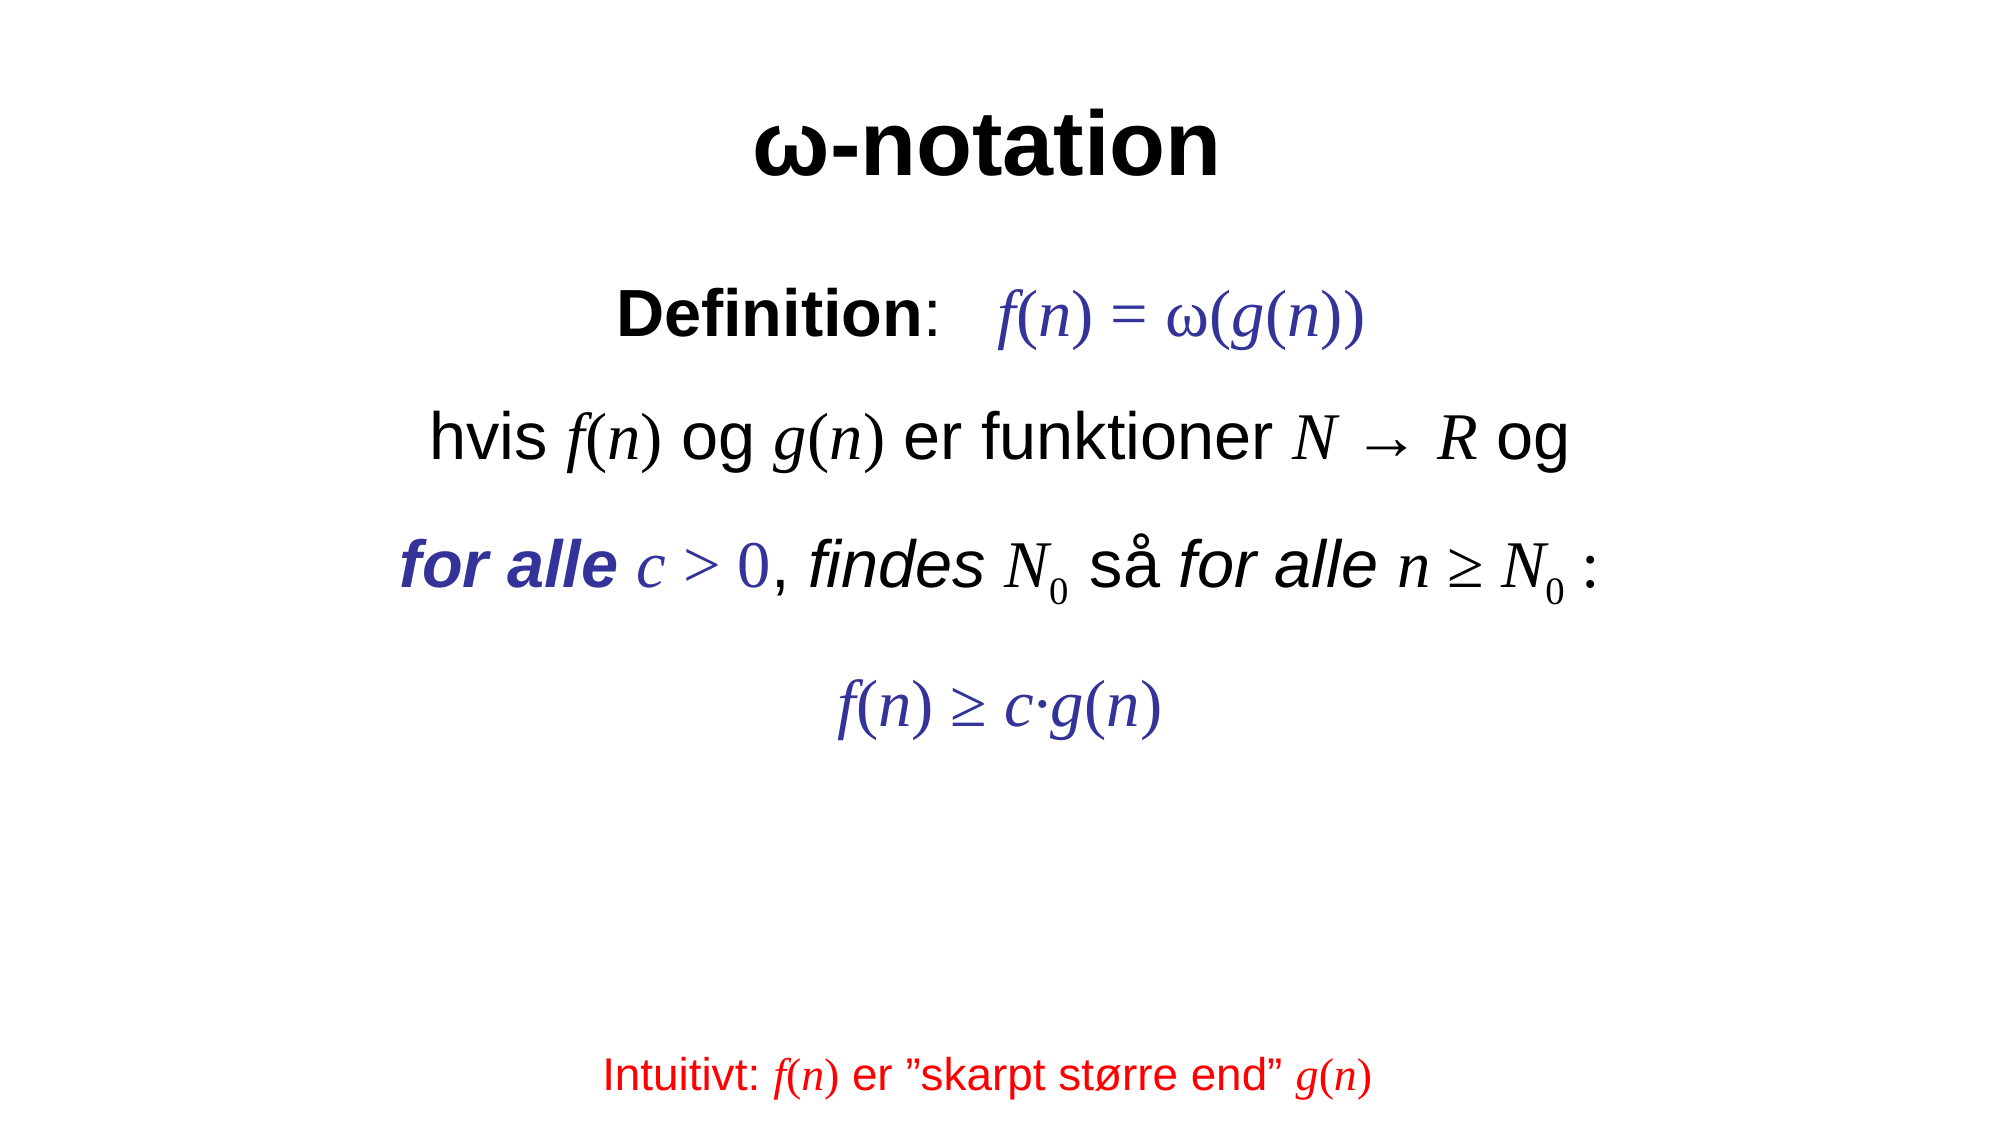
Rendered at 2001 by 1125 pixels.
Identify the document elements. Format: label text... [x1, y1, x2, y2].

title ω-notation [99, 45, 1900, 233]
list Definition: f(n) = ω(g(n)) hvis f(n) og g(n) er funktioner N → R og for alle c > 0, findes N0 så for alle n ≥ N0 : f(n) ≥ c·g(n) [324, 262, 1675, 813]
text_box Intuitivt: f(n) er ”skarpt større end” g(n) [362, 1037, 1638, 1108]
